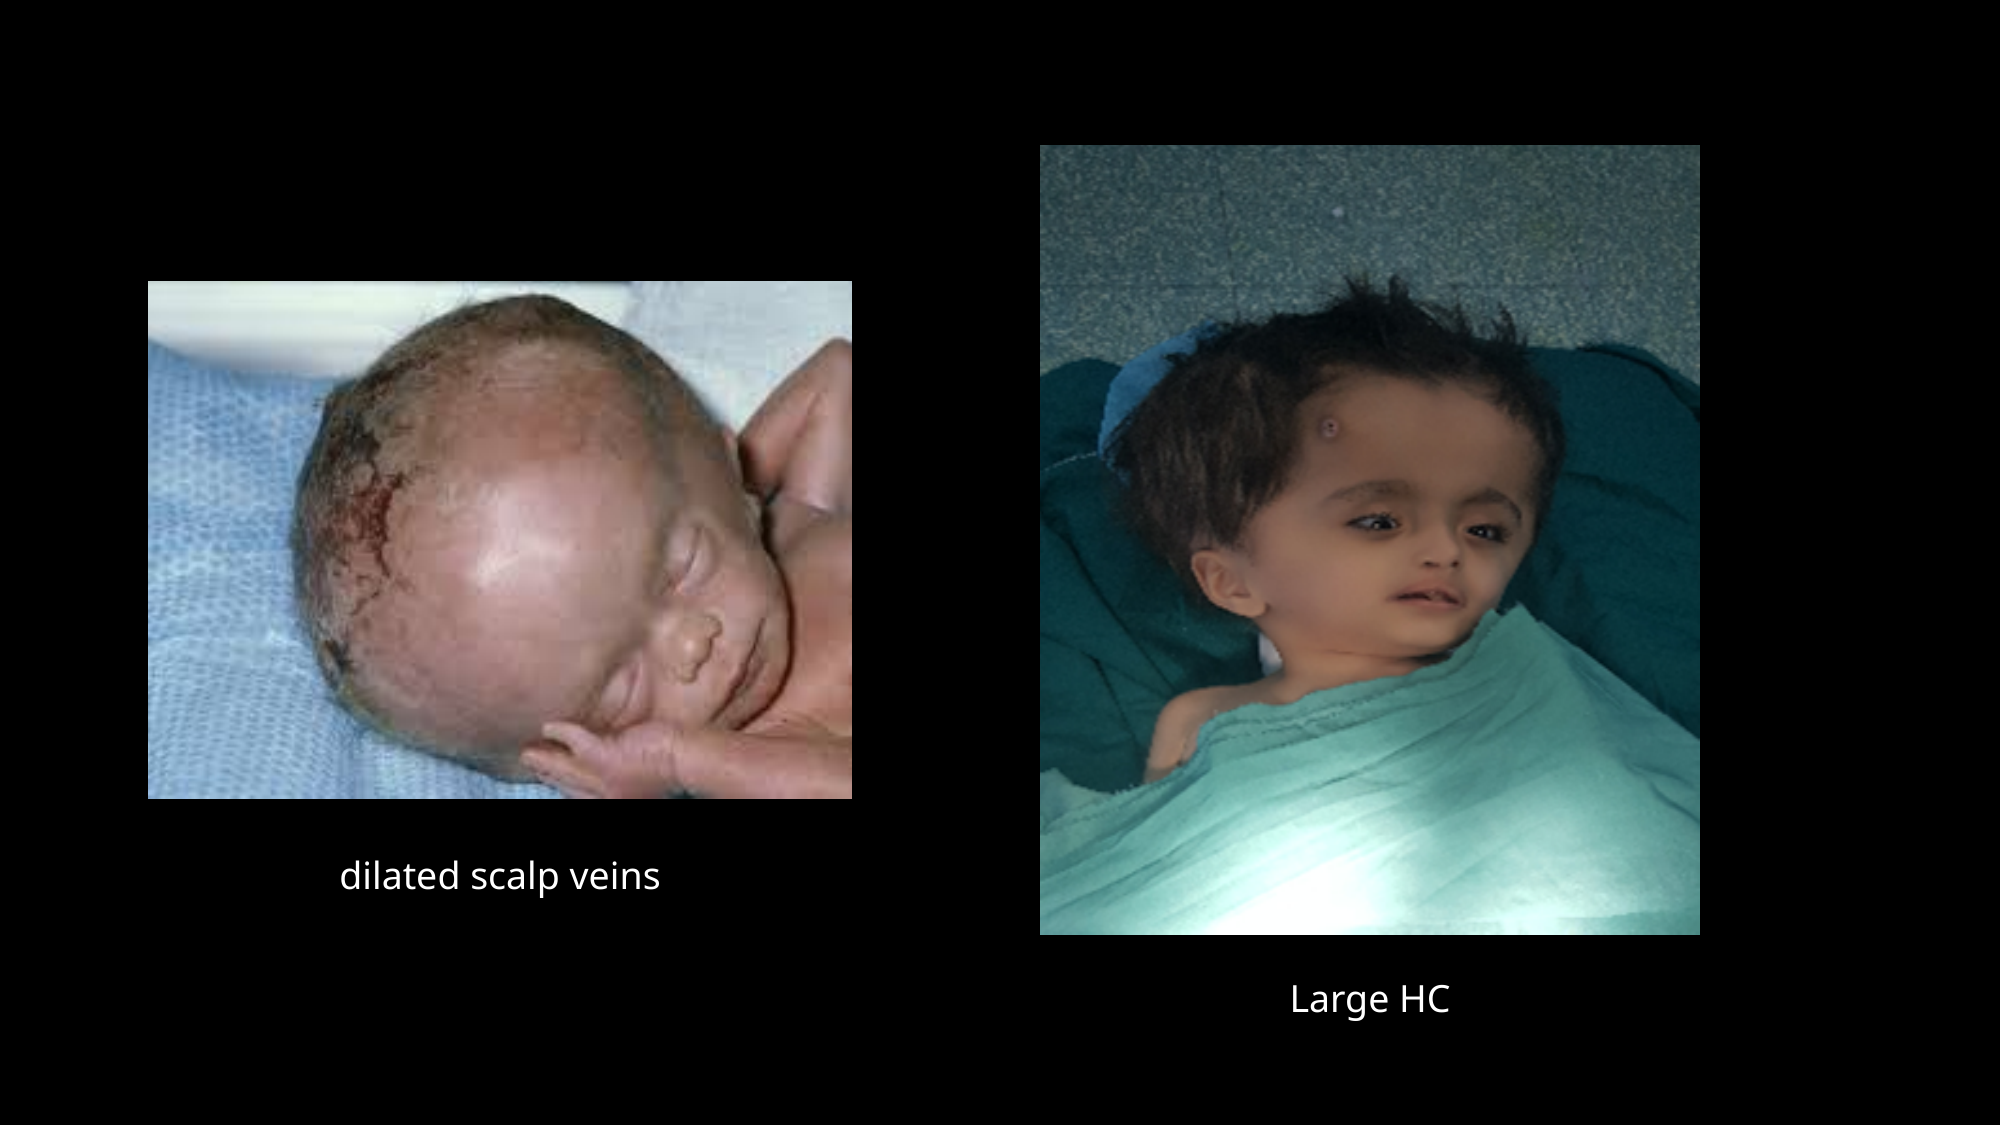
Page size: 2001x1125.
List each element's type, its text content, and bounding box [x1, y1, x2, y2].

text_box dilated scalp veins [266, 844, 734, 905]
text_box Large HC [1136, 967, 1604, 1028]
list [148, 281, 852, 799]
picture [1040, 145, 1700, 935]
